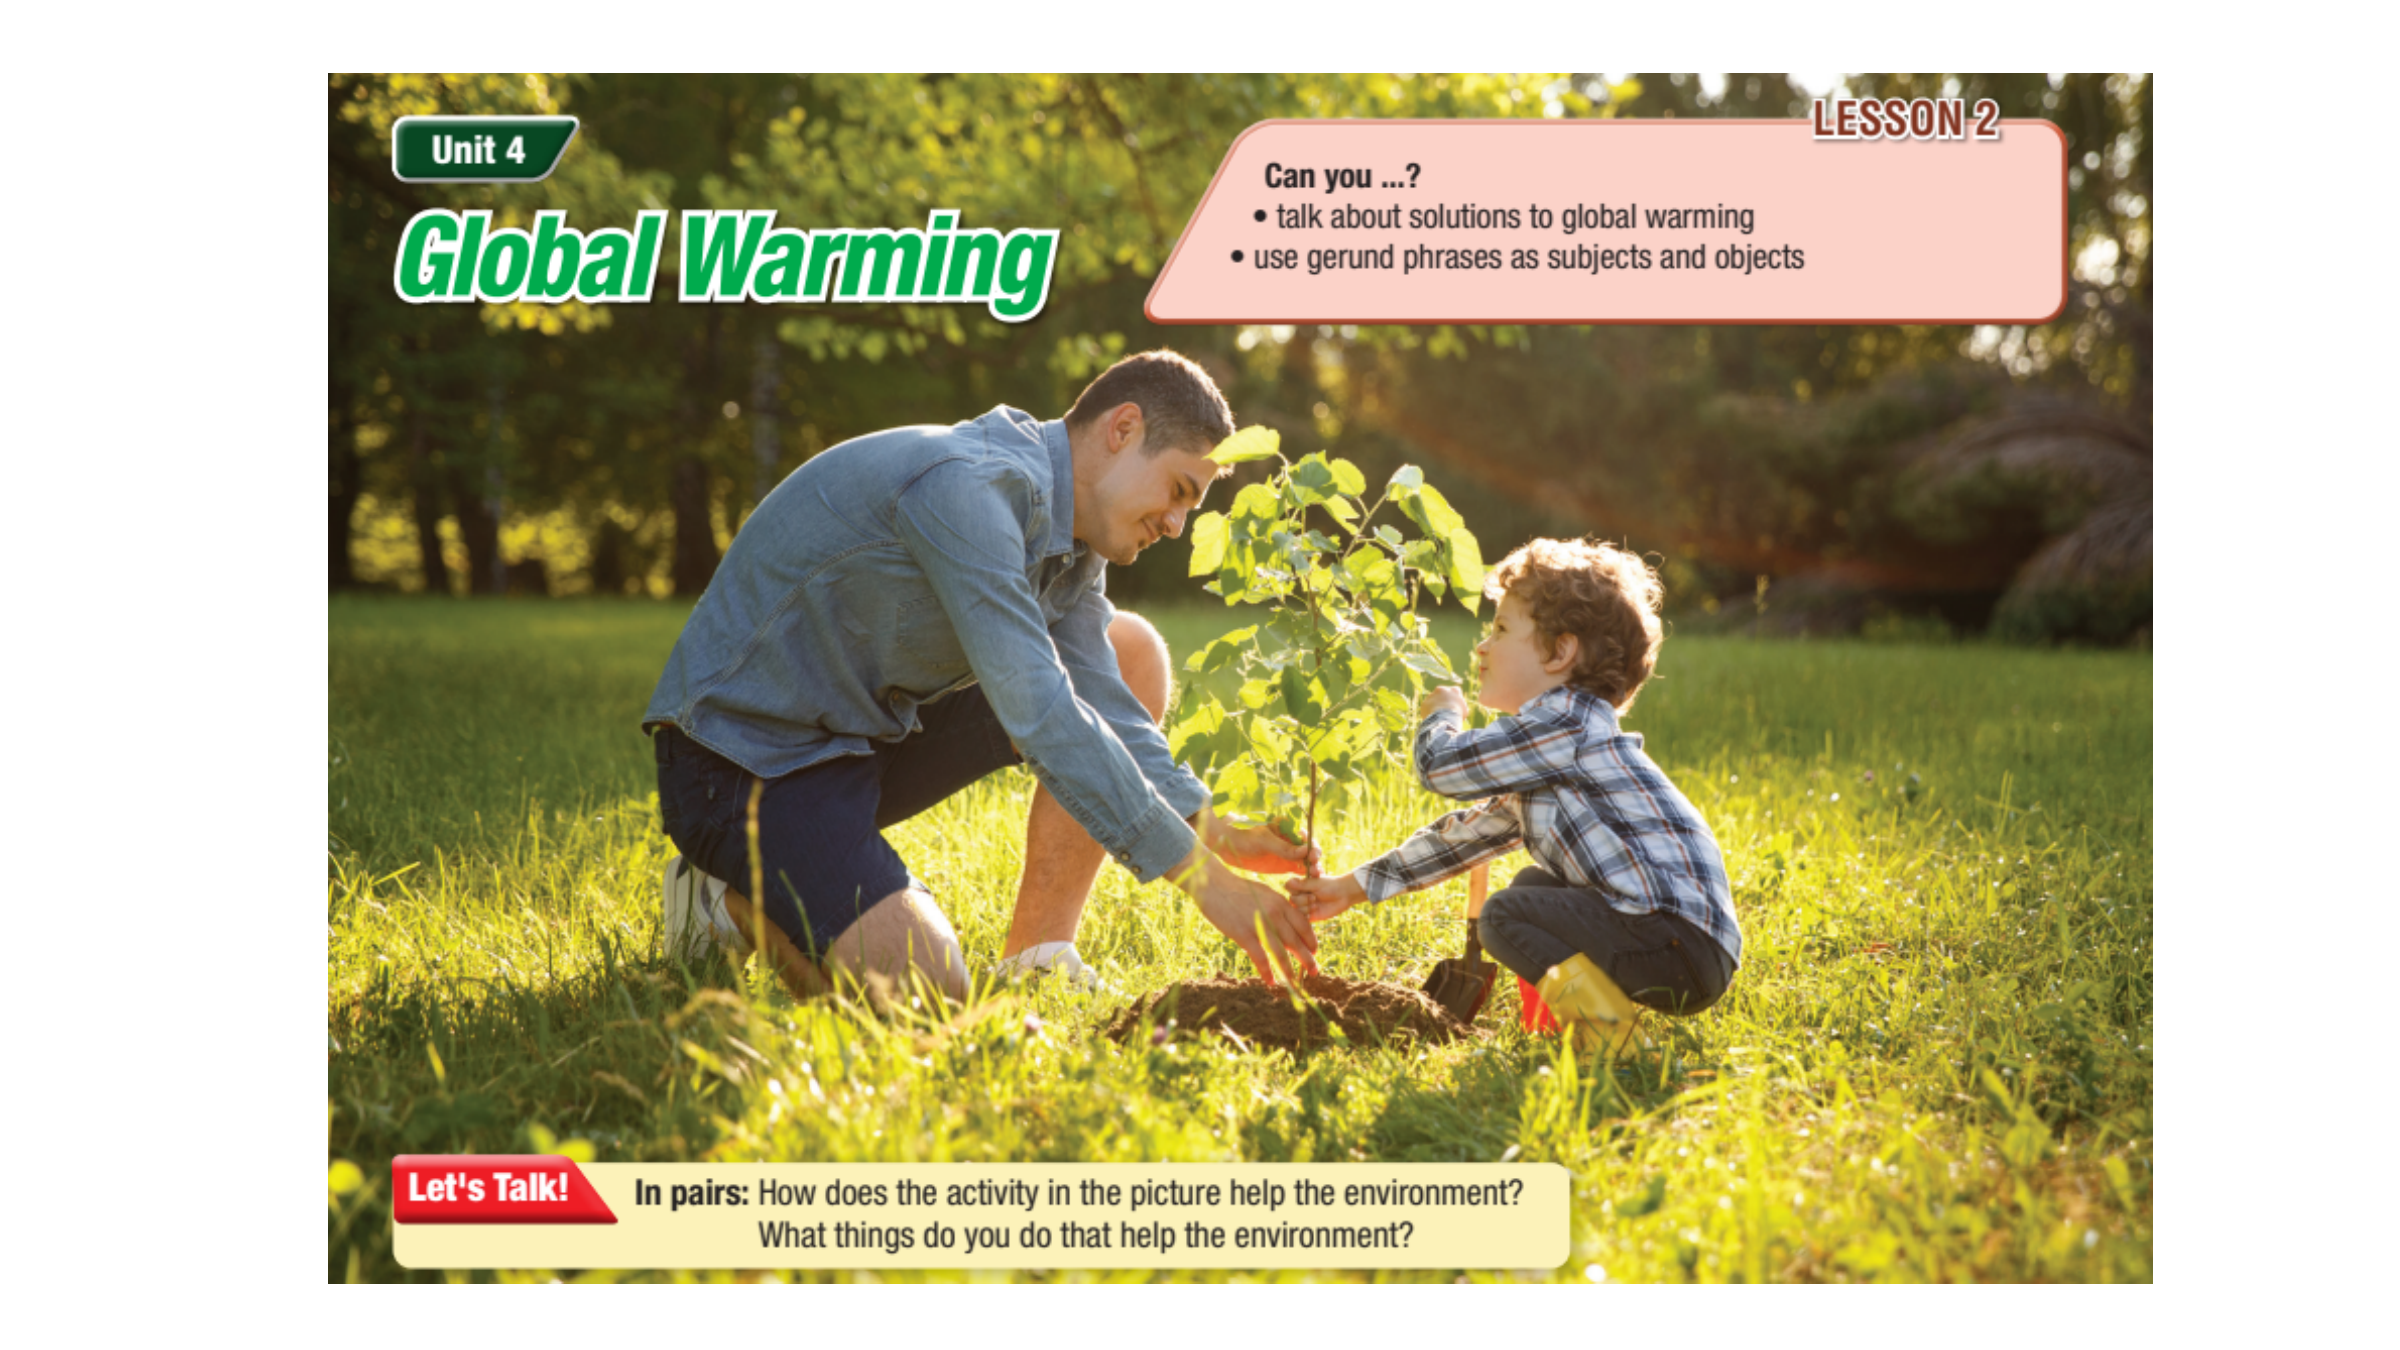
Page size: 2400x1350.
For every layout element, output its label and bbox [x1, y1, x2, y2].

picture [328, 73, 2153, 1284]
